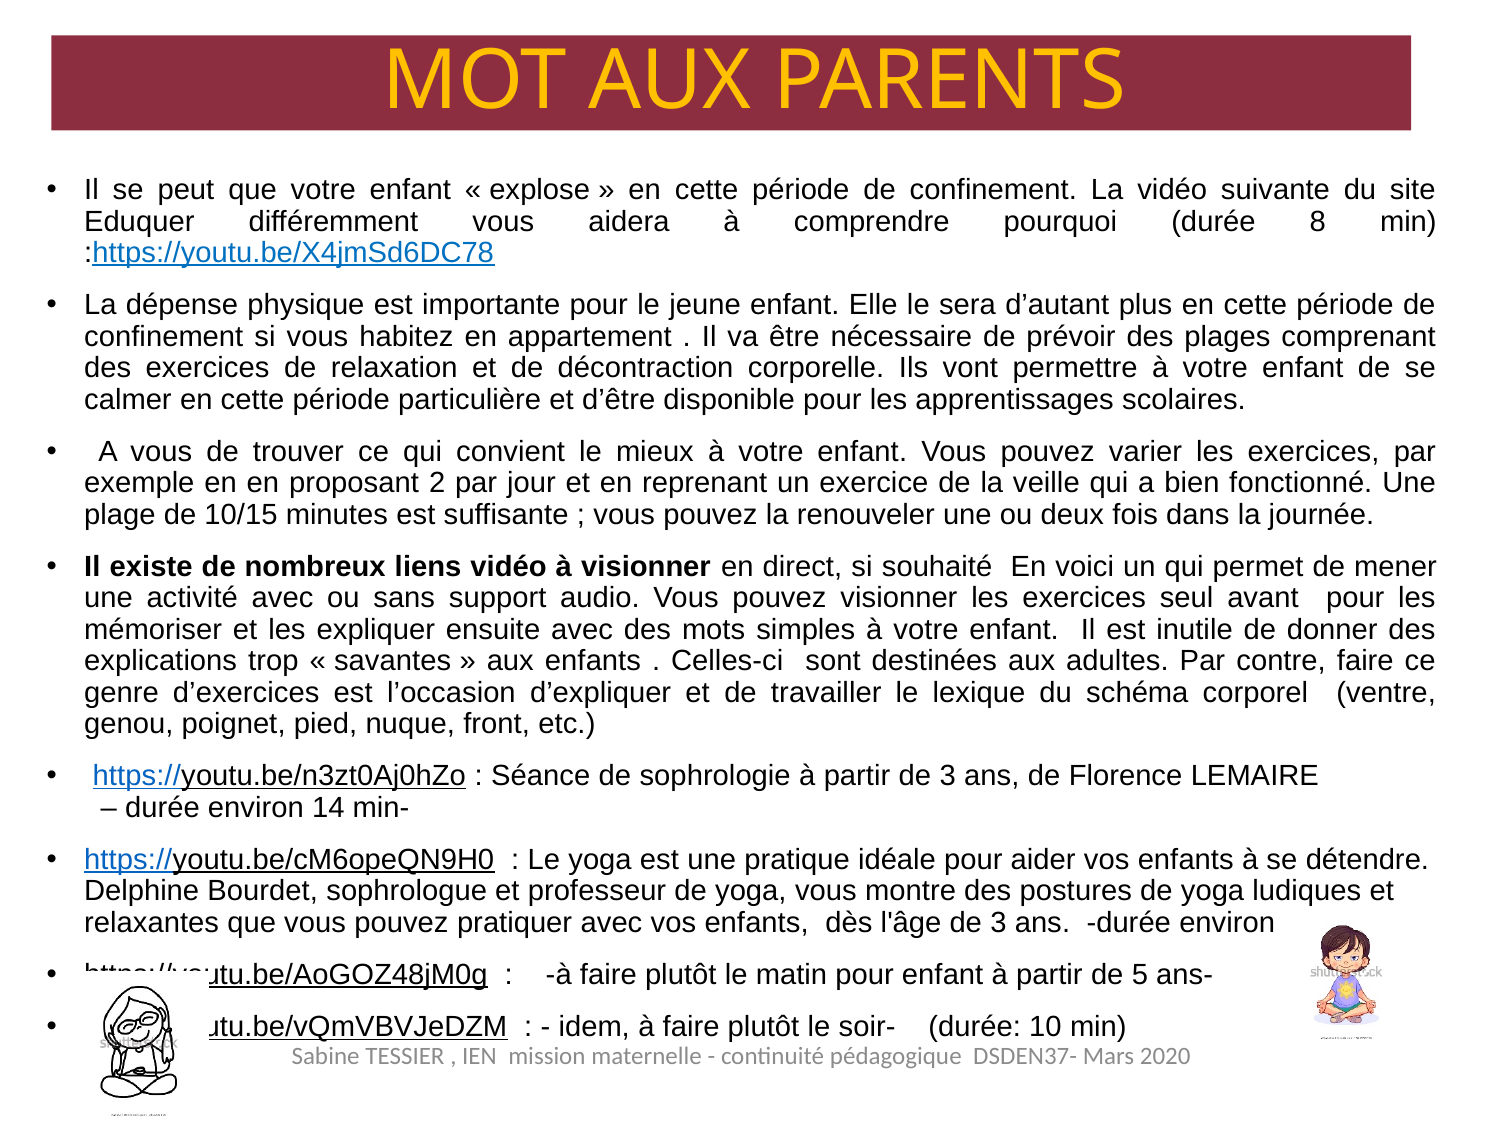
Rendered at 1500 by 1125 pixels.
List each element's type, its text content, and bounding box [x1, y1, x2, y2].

title MOT AUX PARENTS [51, 14, 1434, 144]
picture [1281, 906, 1411, 1040]
list Il se peut que votre enfant « explose » en cette période de confinement. La vidéo suivante du site Eduquer différemment vous aidera à comprendre pourquoi (durée 8 min) :https://youtu.be/X4jmSd6DC78 La dépense physique est importante pour le jeune enfant. Elle le sera d’autant plus en cette période de confinement si vous habitez en appartement . Il va être nécessaire de prévoir des plages comprenant des exercices de relaxation et de décontraction corporelle. Ils vont permettre à votre enfant de se calmer en cette période particulière et d’être disponible pour les apprentissages scolaires. A vous de trouver ce qui convient le mieux à votre enfant. Vous pouvez varier les exercices, par exemple en en proposant 2 par jour et en reprenant un exercice de la veille qui a bien fonctionné. Une plage de 10/15 minutes est suffisante ; vous pouvez la renouveler une ou deux fois dans la journée. Il existe de nombreux liens vidéo à visionner en direct, si souhaité En voici un qui permet de mener une activité avec ou sans support audio. Vous pouvez visionner les exercices seul avant pour les mémoriser et les expliquer ensuite avec des mots simples à votre enfant. Il est inutile de donner des explications trop « savantes » aux enfants . Celles-ci sont destinées aux adultes. Par contre, faire ce genre d’exercices est l’occasion d’expliquer et de travailler le lexique du schéma corporel (ventre, genou, poignet, pied, nuque, front, etc.) https://youtu.be/n3zt0Aj0hZo : Séance de sophrologie à partir de 3 ans, de Florence LEMAIRE – durée environ 14 min- https://youtu.be/cM6opeQN9H0 : Le yoga est une pratique idéale pour aider vos enfants à se détendre. Delphine Bourdet, sophrologue et professeur de yoga, vous montre des postures de yoga ludiques et relaxantes que vous pouvez pratiquer avec vos enfants, dès l'âge de 3 ans. -durée environ 17 min- https://youtu.be/AoGOZ48jM0g : -à faire plutôt le matin pour enfant à partir de 5 ans- https://youtu.be/vQmVBVJeDZM : - idem, à faire plutôt le soir- (durée: 10 min) [31, 167, 1454, 1102]
picture [68, 971, 209, 1117]
footer Sabine TESSIER , IEN mission maternelle - continuité pédagogique DSDEN37- Mars 2020 [245, 1024, 1240, 1085]
